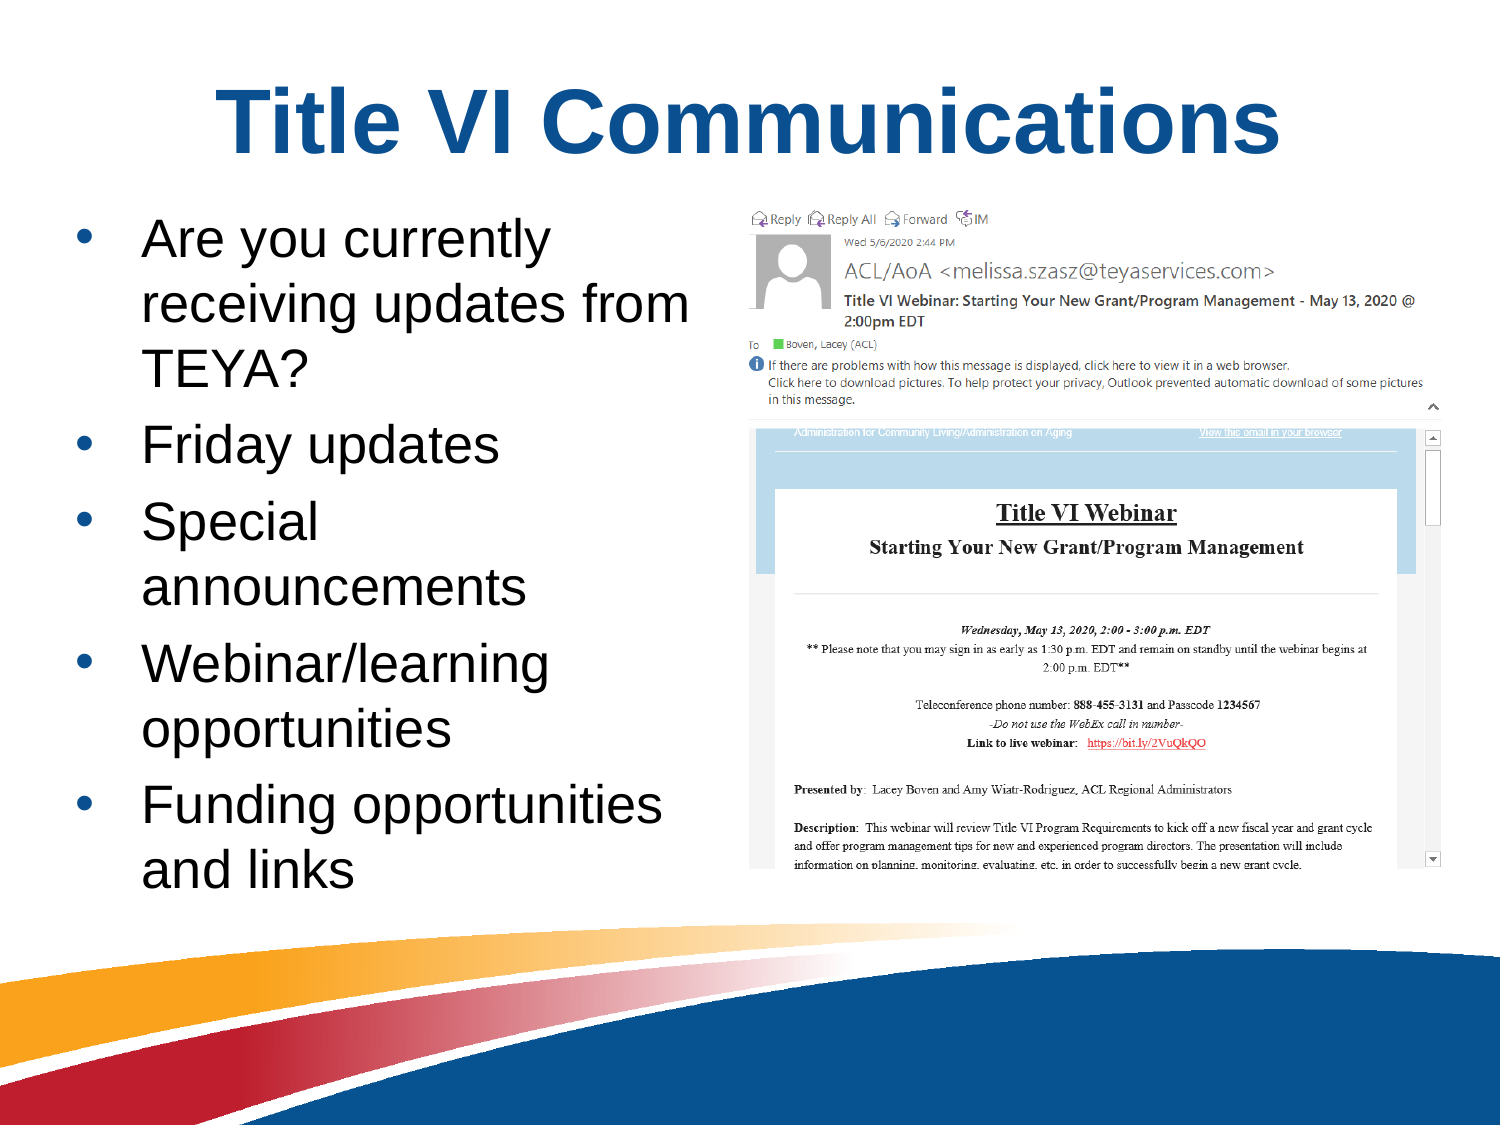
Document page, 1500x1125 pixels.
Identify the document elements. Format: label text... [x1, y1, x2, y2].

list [749, 210, 1449, 876]
picture [0, 875, 1500, 1125]
title Title VI Communications [75, 23, 1425, 211]
list Are you currently receiving updates from TEYA? Friday updates Special announcements Webinar/learning opportunities Funding opportunities and links [51, 195, 715, 925]
